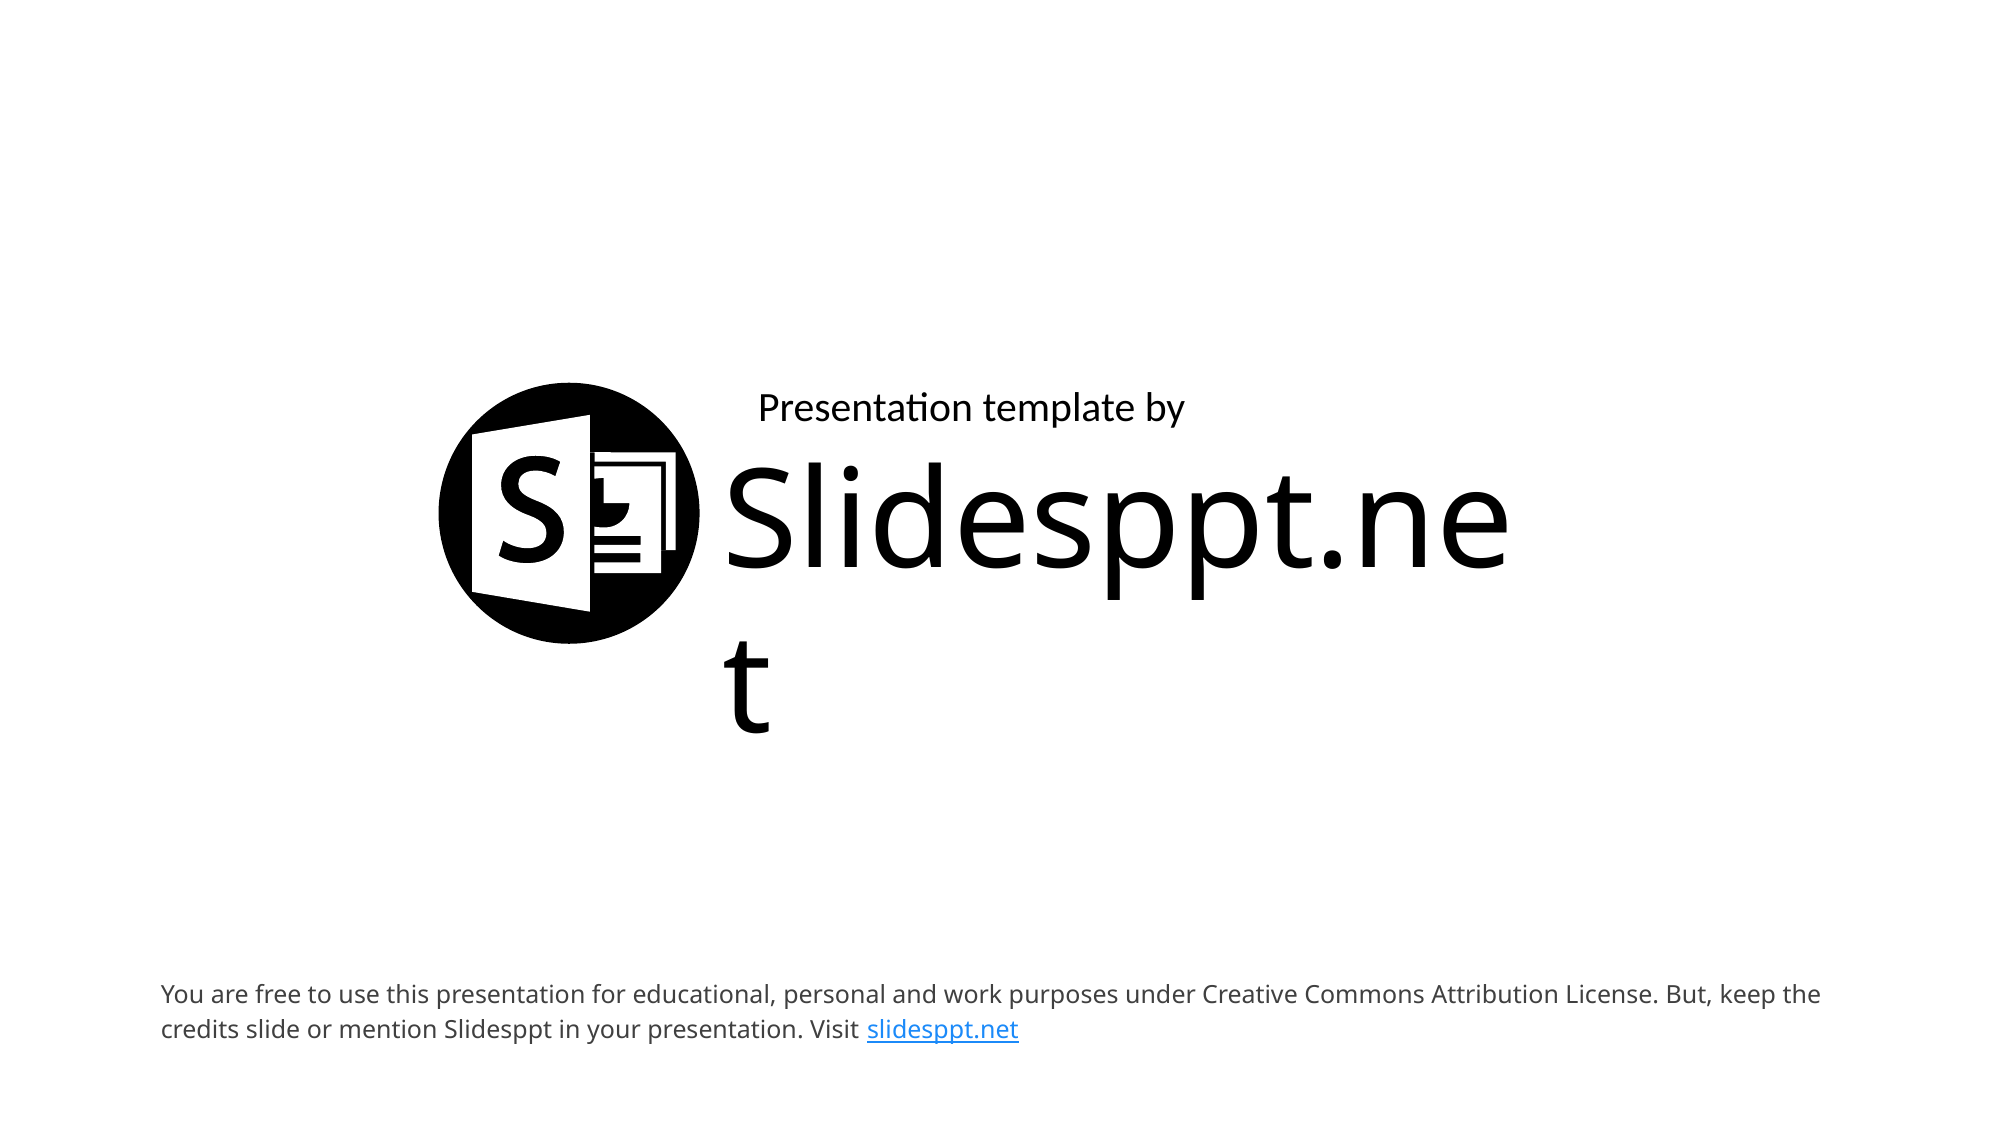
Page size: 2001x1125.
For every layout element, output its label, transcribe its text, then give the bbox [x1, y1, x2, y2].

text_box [438, 382, 700, 644]
text_box Slidesppt.net [707, 422, 1538, 767]
text_box You are free to use this presentation for educational, personal and work purposes under Creative Commons Attribution License. But, keep the credits slide or mention Slidesppt in your presentation. Visit slidesppt.net [146, 962, 1867, 1091]
text_box Presentation template by [743, 372, 1211, 422]
